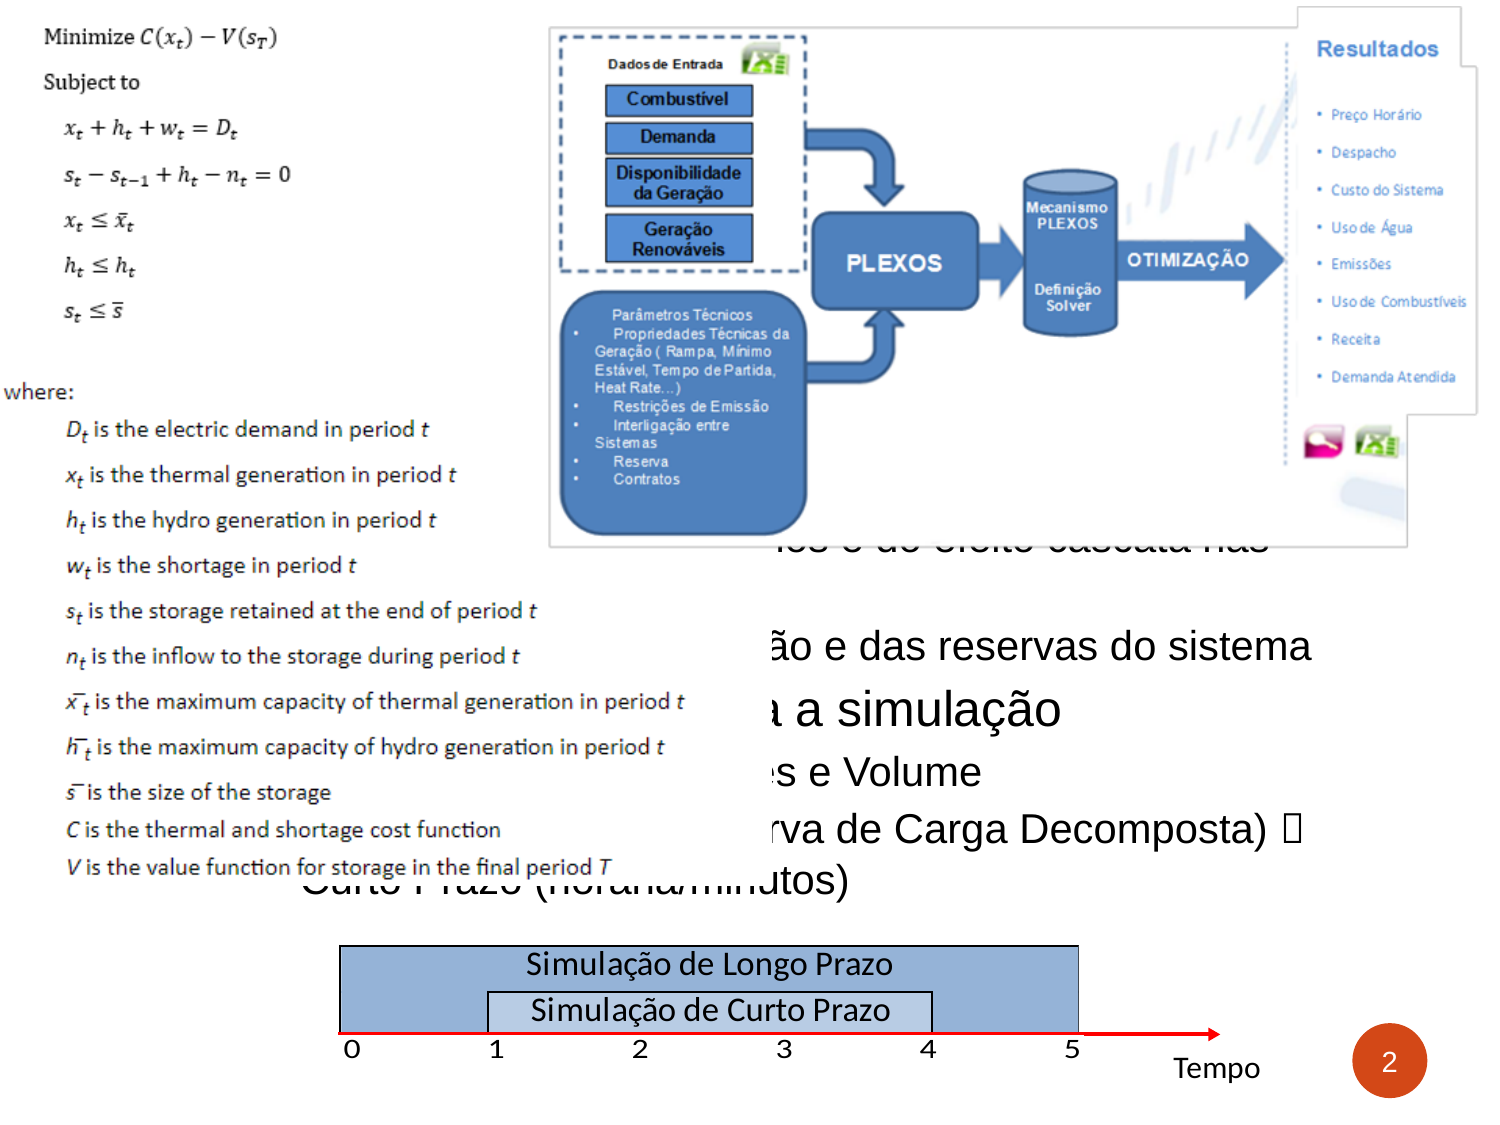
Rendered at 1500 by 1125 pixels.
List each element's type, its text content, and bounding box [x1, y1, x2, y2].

picture [218, 943, 1282, 1095]
picture [0, 0, 1500, 887]
list Plexos – Energy Exemplar 2 Núcleos – Dados x solução matemática Otimiza o despacho econômico do sistema elétrico Restrições de Unit Commitment Modelagem de reservatórios e do efeito cascata nas UHE’s. Modelagem da transmissão e das reservas do sistema Escalas temporais para a simulação Decomposição: Restrições e Volume Médio Prazo (X anos_Curva de Carga Decomposta)  Curto Prazo (horária/minutos) [150, 563, 1425, 988]
